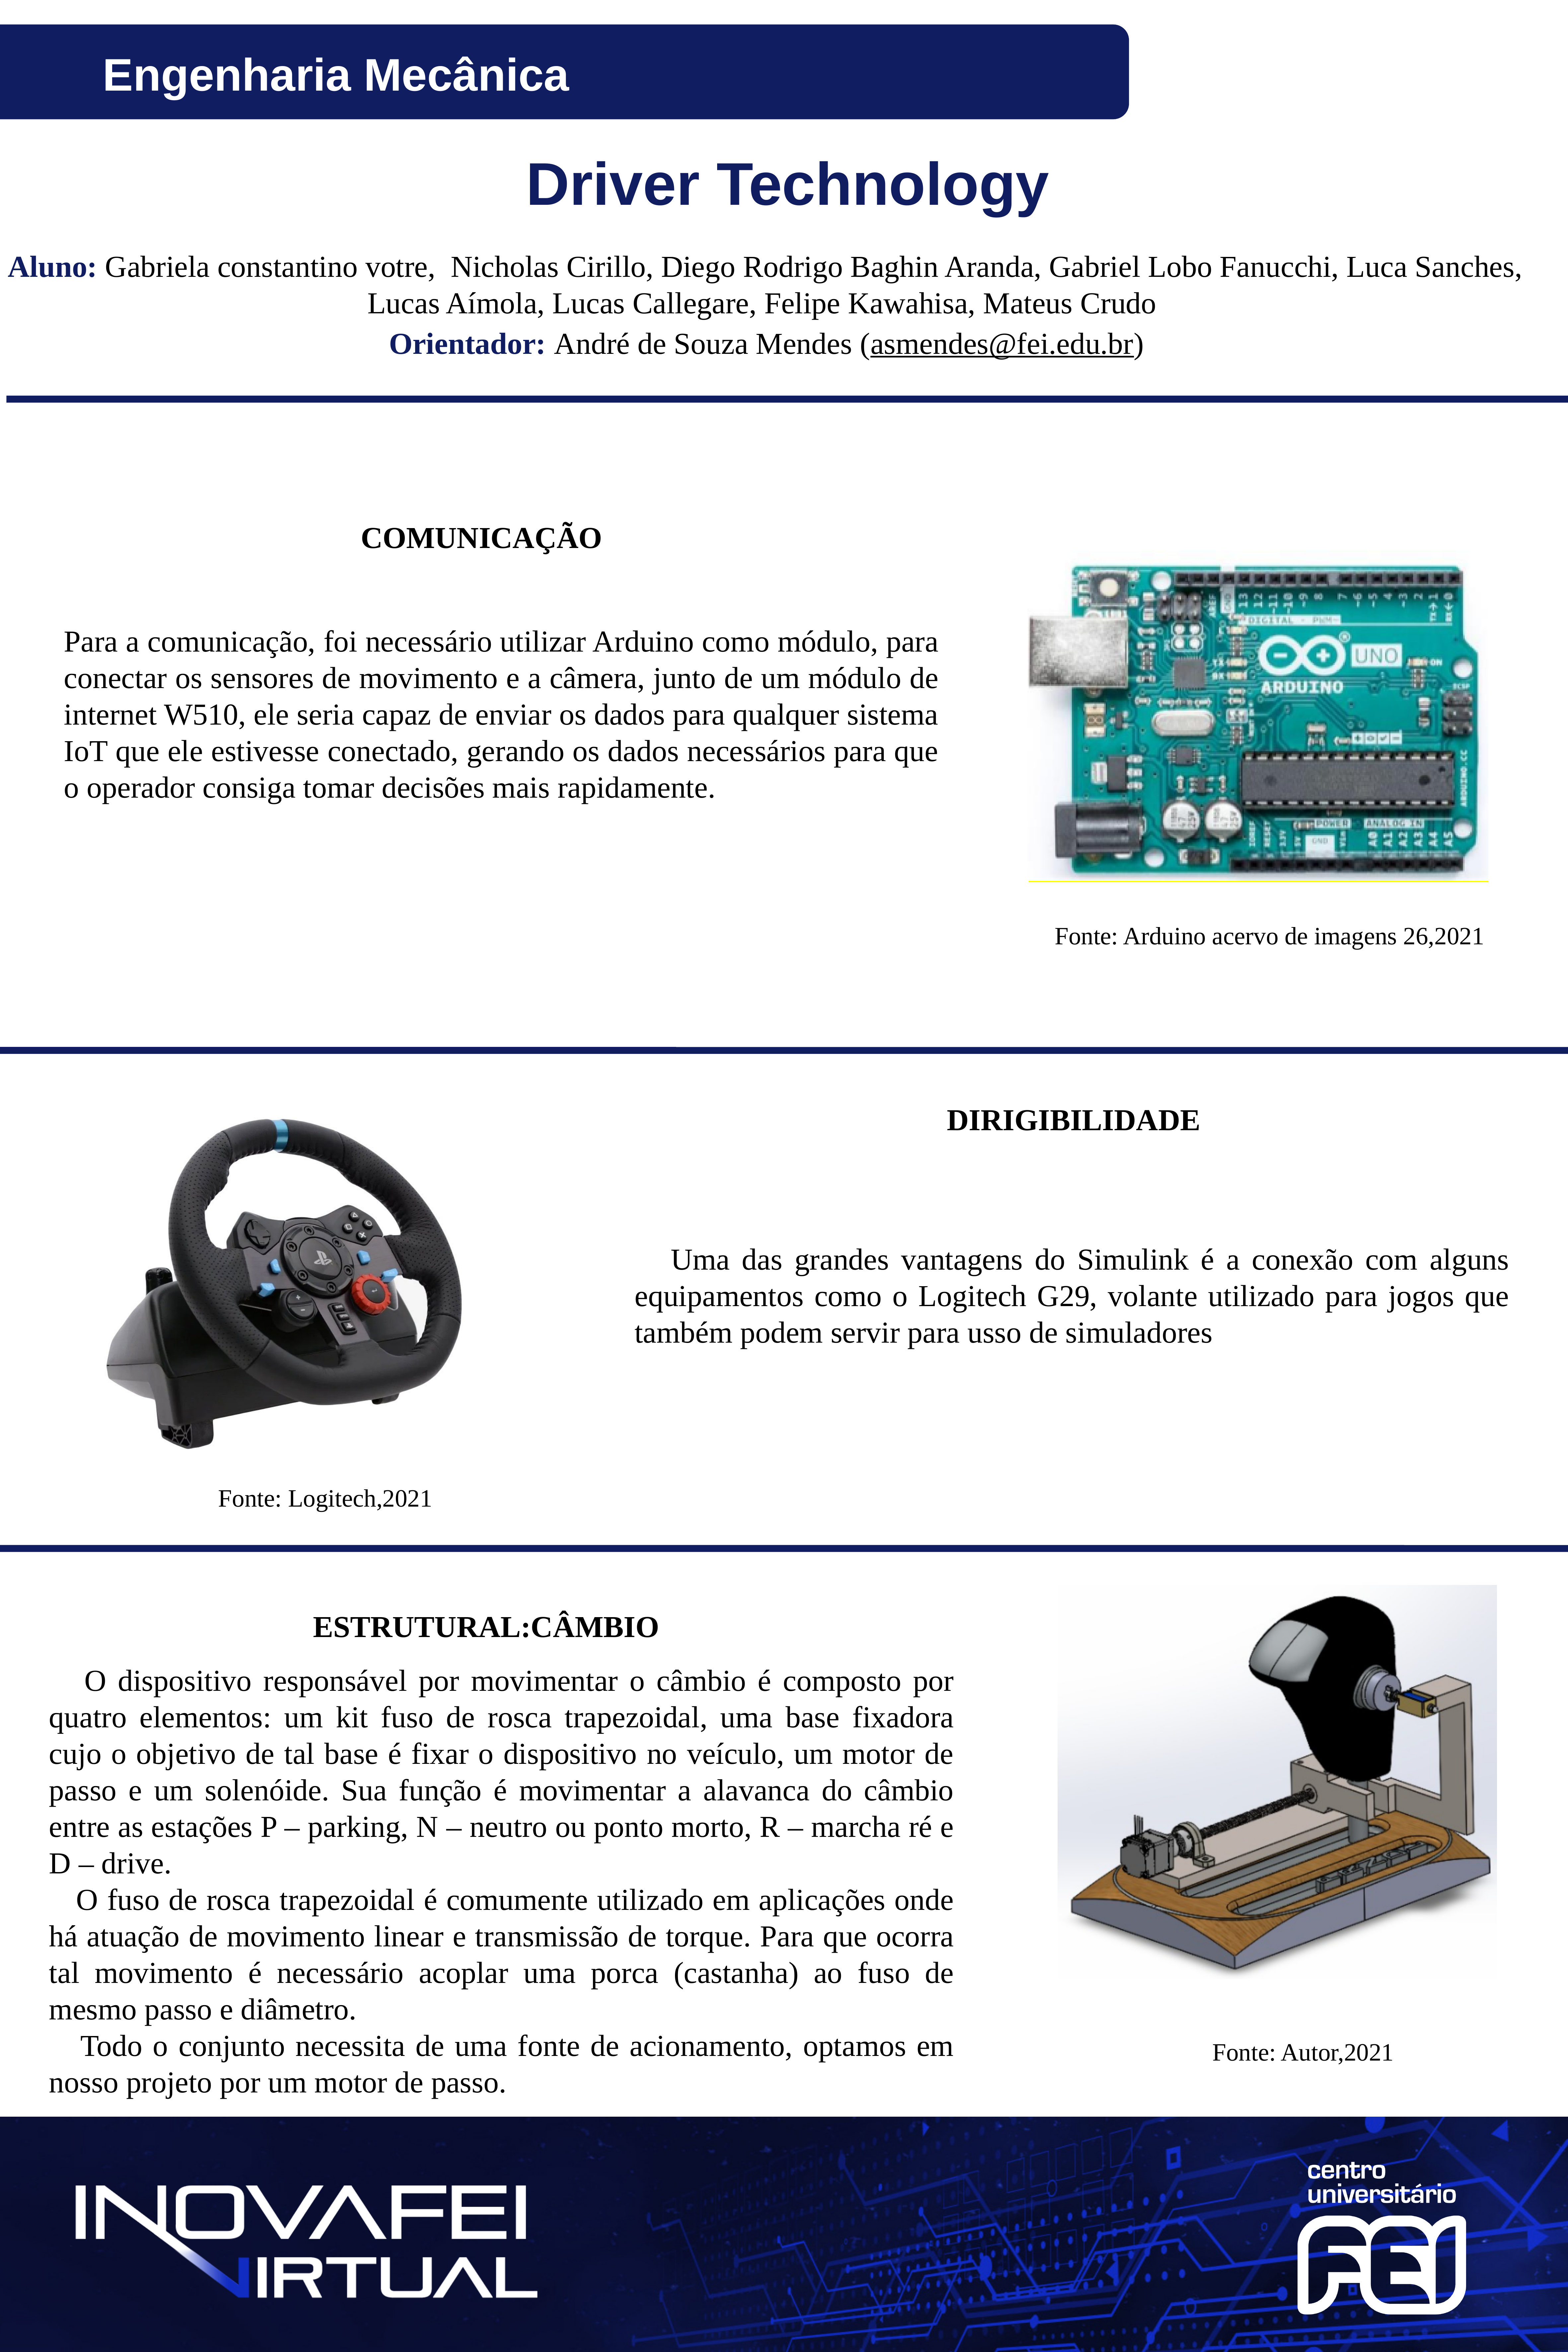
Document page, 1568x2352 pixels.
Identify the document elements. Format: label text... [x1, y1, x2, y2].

picture [0, 2117, 1568, 2352]
picture [1058, 1585, 1497, 1979]
picture [98, 1097, 472, 1471]
text_box Fonte: Logitech,2021 [213, 1479, 459, 1515]
text_box Fonte: Arduino acervo de imagens 26,2021 [1050, 917, 1505, 952]
text_box Engenharia Mecânica [98, 43, 1000, 103]
text_box Uma das grandes vantagens do Simulink é a conexão com alguns equipamentos como o Logitech G29, volante utilizado para jogos que também podem servir para usso de simuladores [630, 1237, 1516, 1352]
text_box Fonte: Autor,2021 [1207, 2033, 1411, 2068]
picture [999, 549, 1497, 890]
text_box Aluno: Gabriela constantino votre, Nicholas Cirillo, Diego Rodrigo Baghin Aranda, Gabriel Lobo Fanucchi, Luca Sanches, Lucas Aímola, Lucas Callegare, Felipe Kawahisa, Mateus Crudo Orientador: André de Souza Mendes (asmendes@fei.edu.br) [0, 244, 1550, 401]
text_box Driver Technology [4, 142, 1568, 220]
text_box DIRIGIBILIDADE [789, 1097, 1359, 1139]
text_box Para a comunicação, foi necessário utilizar Arduino como módulo, para conectar os sensores de movimento e a câmera, junto de um módulo de internet W510, ele seria capaz de enviar os dados para qualquer sistema IoT que ele estivesse conectado, gerando os dados necessários para que o operador consiga tomar decisões mais rapidamente. [59, 619, 945, 807]
text_box COMUNICAÇÃO [197, 515, 767, 557]
text_box ESTRUTURAL:CÂMBIO [201, 1604, 771, 1646]
text_box O dispositivo responsável por movimentar o câmbio é composto por quatro elementos: um kit fuso de rosca trapezoidal, uma base fixadora cujo o objetivo de tal base é fixar o dispositivo no veículo, um motor de passo e um solenóide. Sua função é movimentar a alavanca do câmbio entre as estações P – parking, N – neutro ou ponto morto, R – marcha ré e D – drive. O fuso de rosca trapezoidal é comumente utilizado em aplicações onde há atuação de movimento linear e transmissão de torque. Para que ocorra tal movimento é necessário acoplar uma porca (castanha) ao fuso de mesmo passo e diâmetro. Todo o conjunto necessita de uma fonte de acionamento, optamos em nosso projeto por um motor de passo. [44, 1658, 960, 2116]
text_box [0, 24, 1129, 119]
